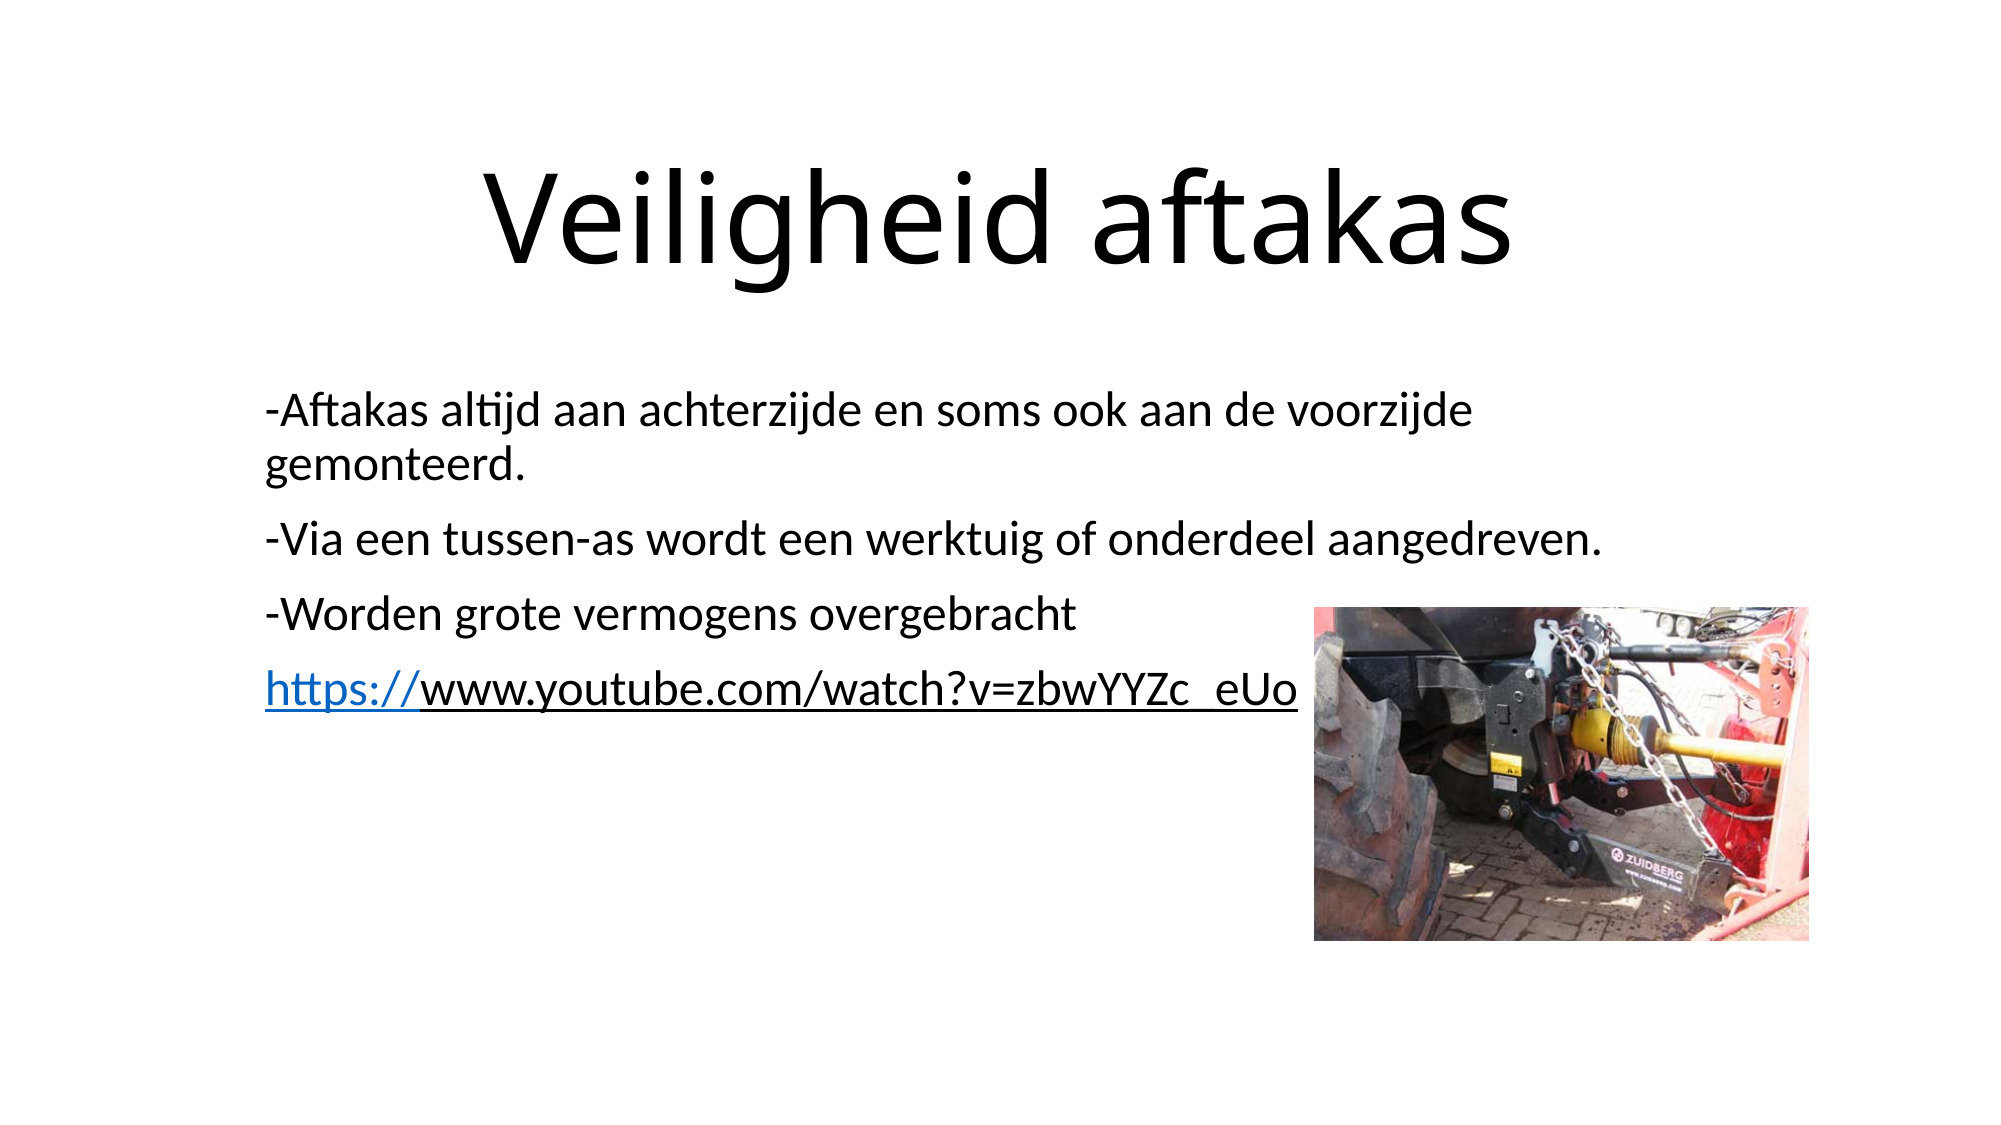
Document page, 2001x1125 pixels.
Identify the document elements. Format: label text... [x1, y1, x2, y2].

picture [1314, 607, 1809, 941]
title Veiligheid aftakas [249, 80, 1750, 298]
subtitle -Aftakas altijd aan achterzijde en soms ook aan de voorzijde gemonteerd. -Via een tussen-as wordt een werktuig of onderdeel aangedreven. -Worden grote vermogens overgebracht https://www.youtube.com/watch?v=zbwYYZc_eUo [249, 376, 1750, 863]
